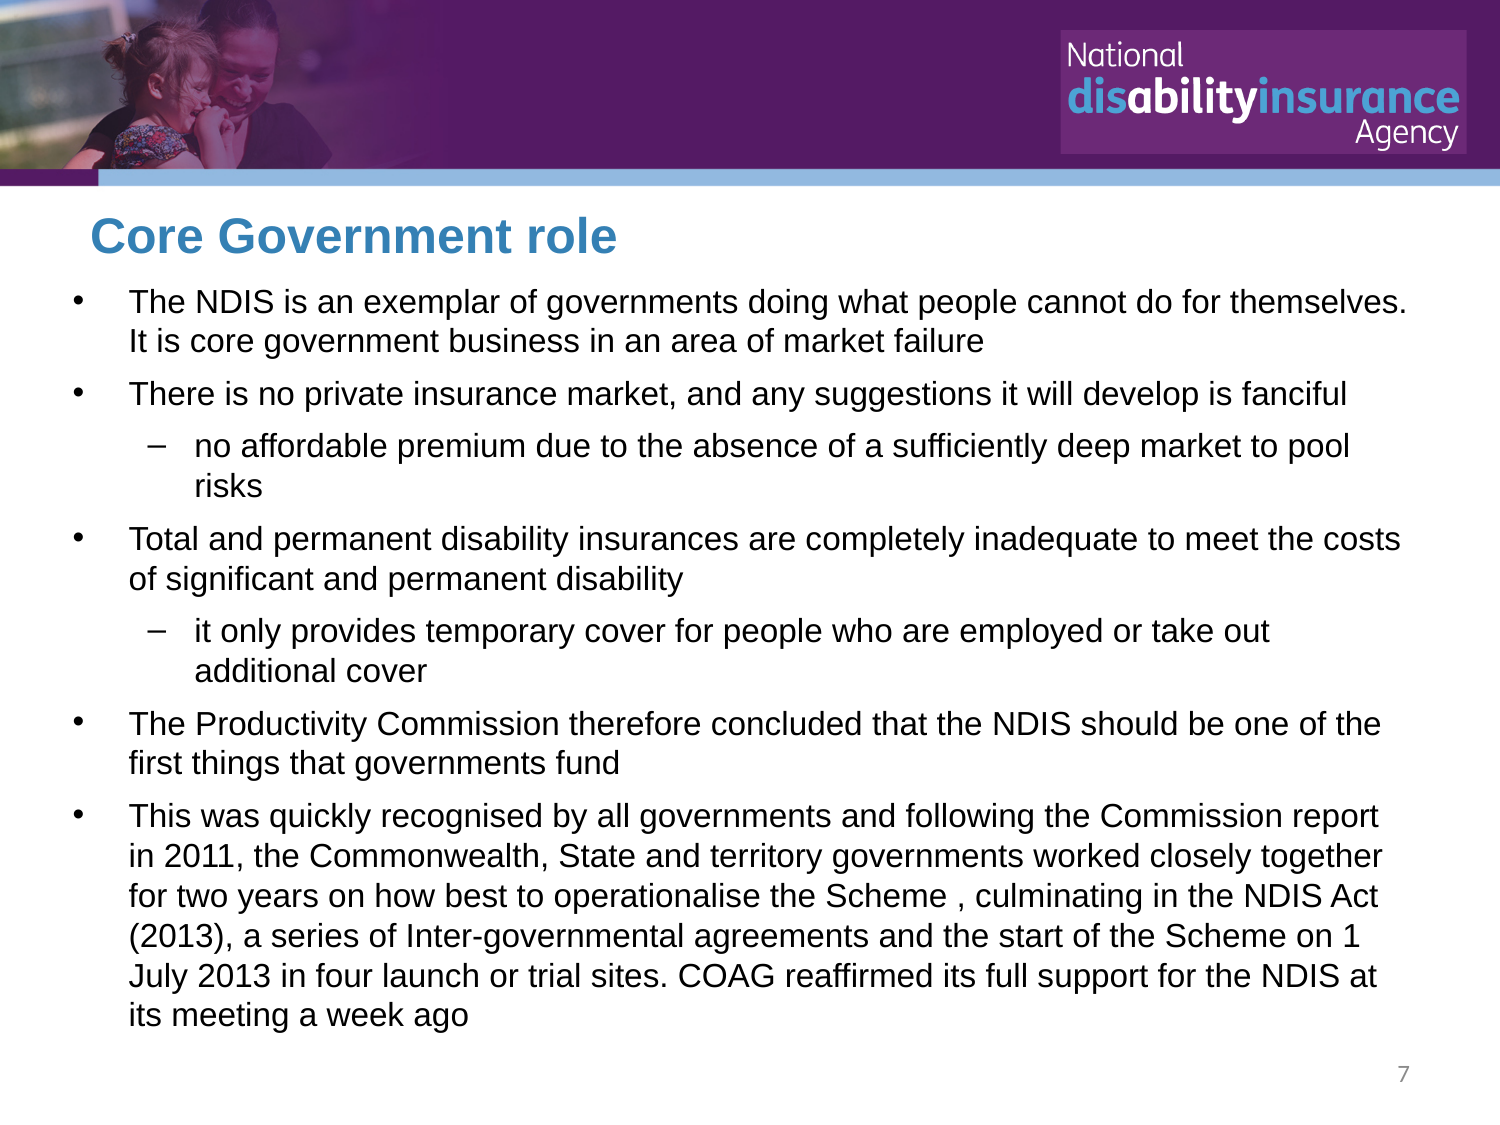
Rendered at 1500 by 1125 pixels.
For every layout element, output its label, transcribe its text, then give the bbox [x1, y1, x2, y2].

text_box Core Government role [74, 195, 1409, 273]
list The NDIS is an exemplar of governments doing what people cannot do for themselves. It is core government business in an area of market failure There is no private insurance market, and any suggestions it will develop is fanciful no affordable premium due to the absence of a sufficiently deep market to pool risks Total and permanent disability insurances are completely inadequate to meet the costs of significant and permanent disability it only provides temporary cover for people who are employed or take out additional cover The Productivity Commission therefore concluded that the NDIS should be one of the first things that governments fund This was quickly recognised by all governments and following the Commission report in 2011, the Commonwealth, State and territory governments worked closely together for two years on how best to operationalise the Scheme , culminating in the NDIS Act (2013), a series of Inter-governmental agreements and the start of the Scheme on 1 July 2013 in four launch or trial sites. COAG reaffirmed its full support for the NDIS at its meeting a week ago [57, 272, 1425, 1043]
picture [0, 0, 1500, 1125]
slide_number 7 [1074, 1042, 1425, 1103]
